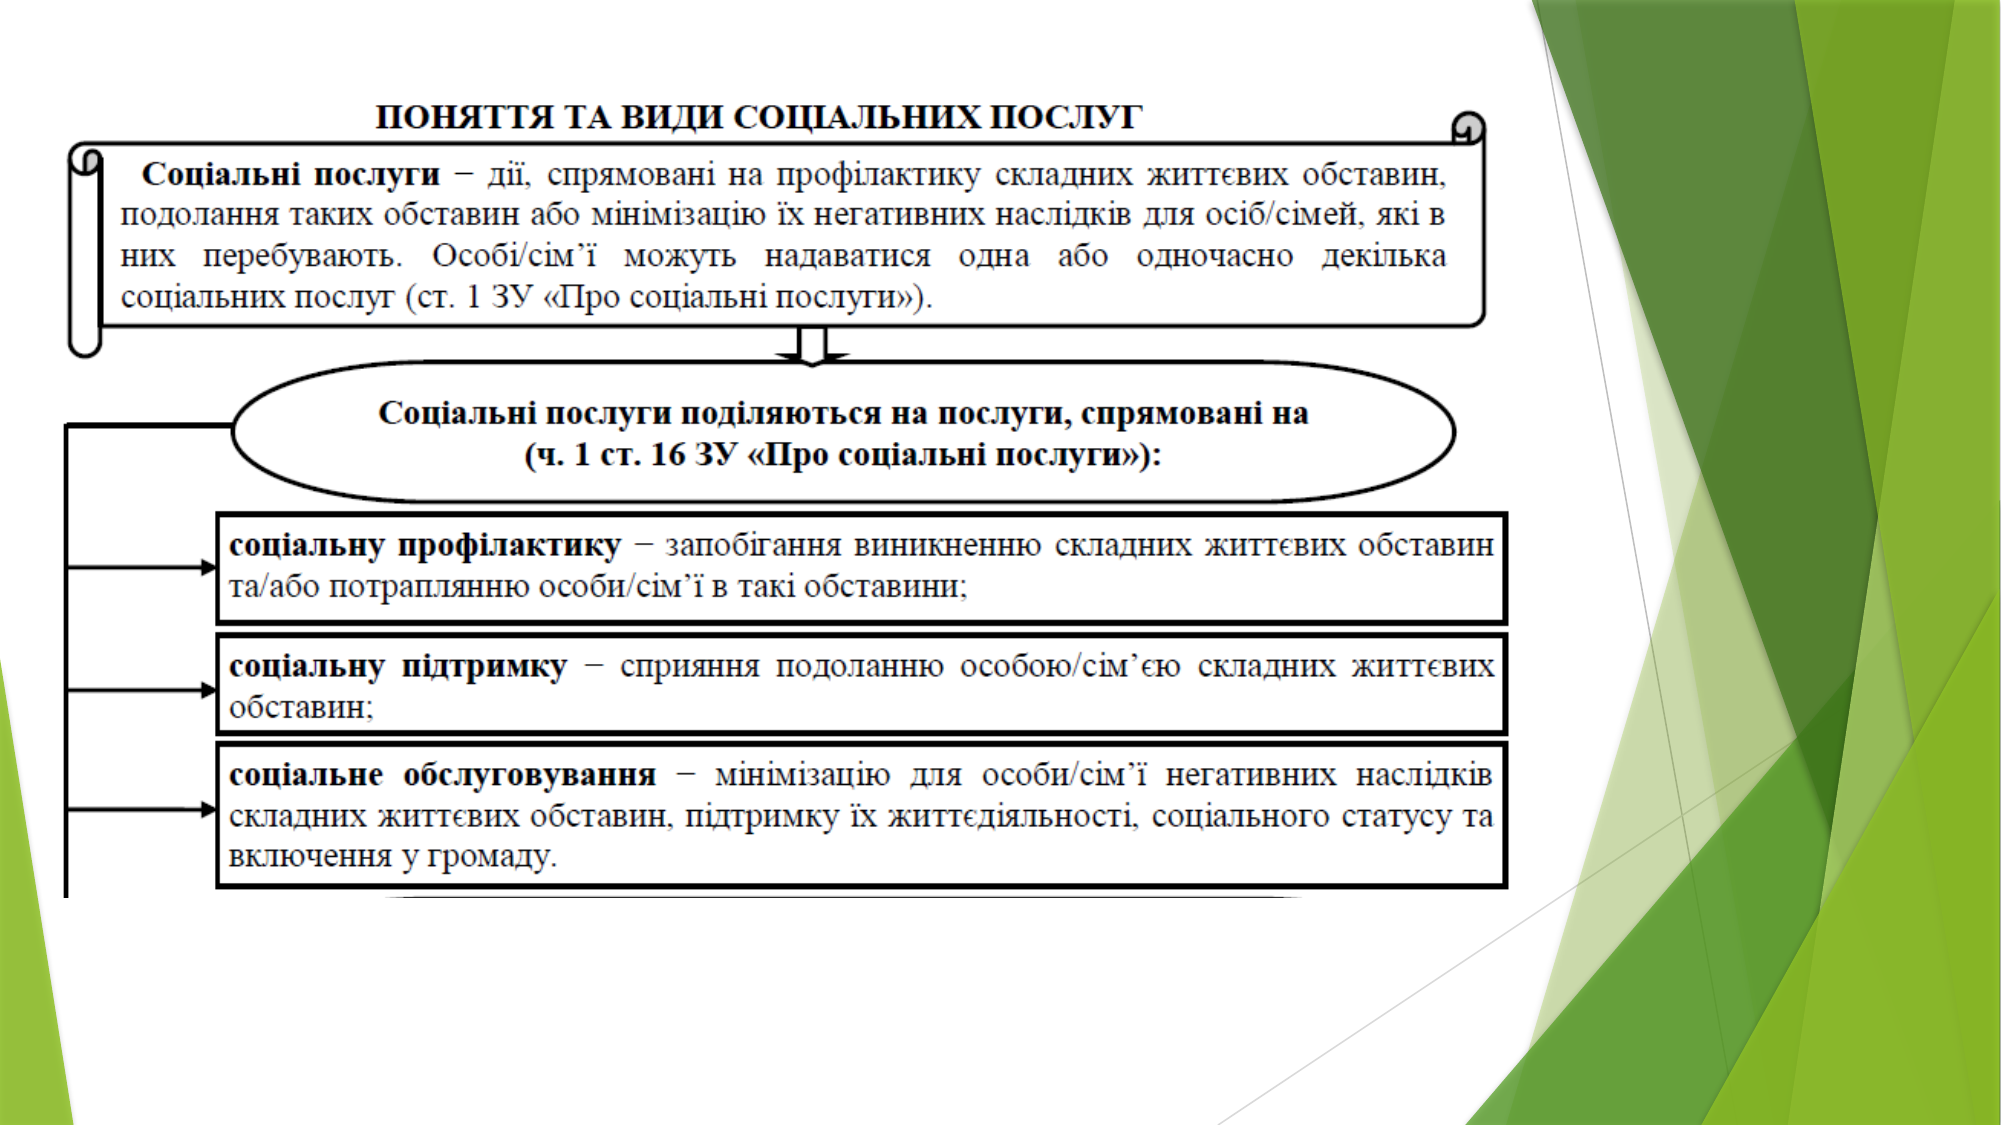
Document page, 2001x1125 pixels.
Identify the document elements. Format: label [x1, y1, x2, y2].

picture [41, 80, 1535, 899]
